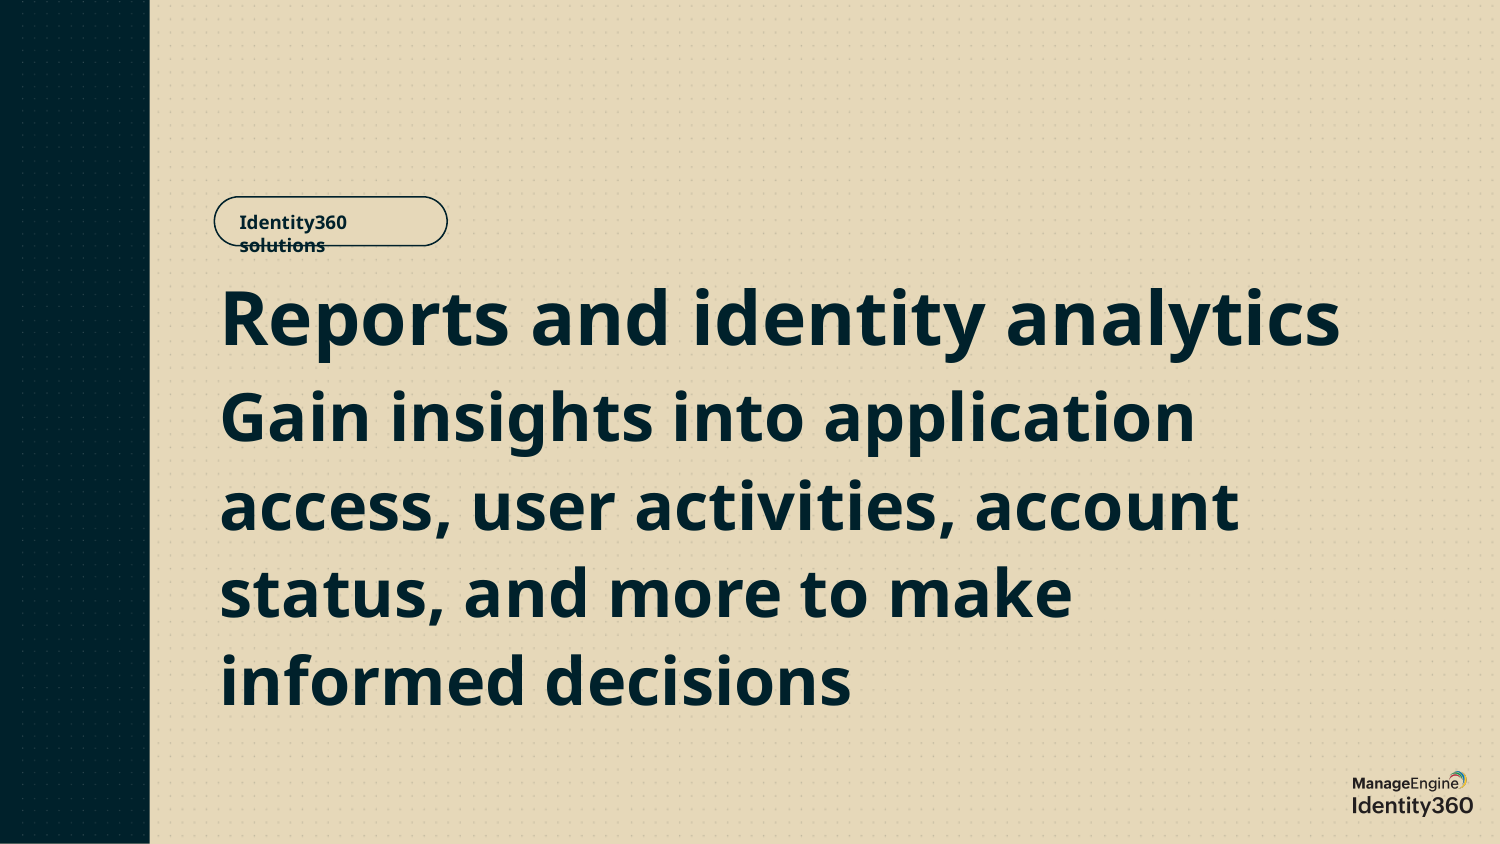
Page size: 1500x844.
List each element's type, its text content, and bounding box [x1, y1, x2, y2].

picture [1353, 771, 1473, 817]
list Reports and identity analytics [204, 284, 1455, 369]
title Gain insights into application access, user activities, account status, and more to make informed decisions [204, 369, 1401, 639]
picture [22, 1, 153, 843]
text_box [214, 196, 451, 246]
